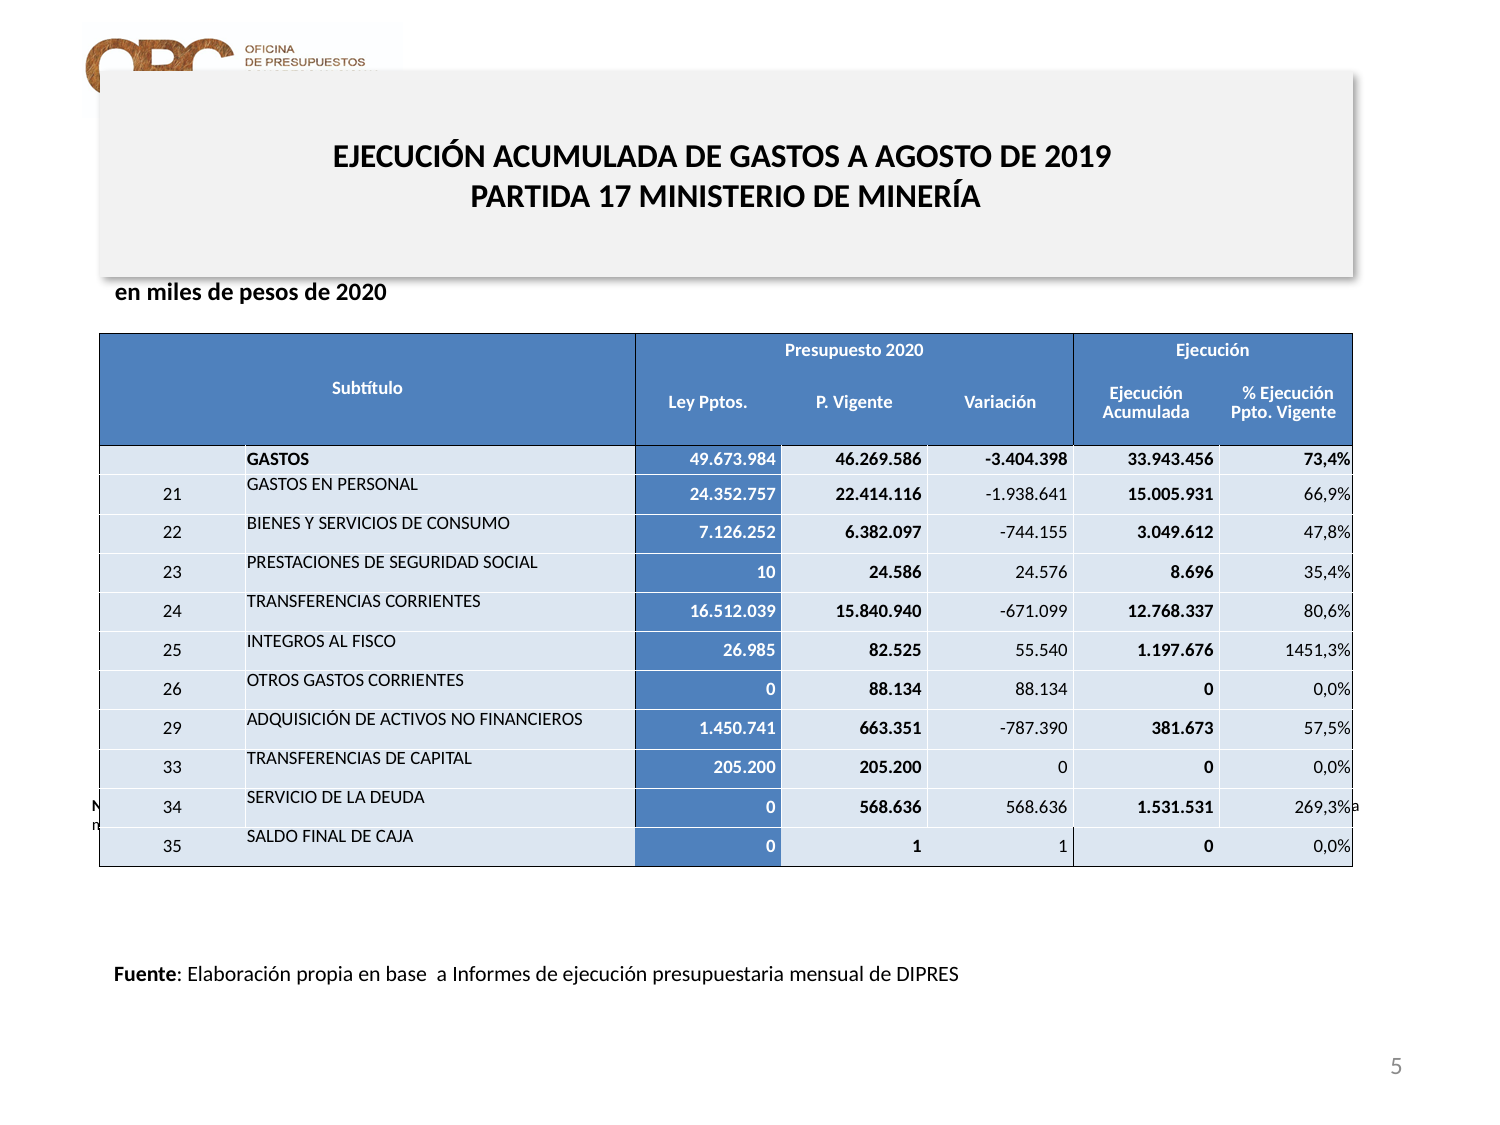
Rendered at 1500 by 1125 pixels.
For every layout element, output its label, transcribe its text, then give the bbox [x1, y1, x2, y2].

title EJECUCIÓN ACUMULADA DE GASTOS A AGOSTO DE 2019 PARTIDA 17 MINISTERIO DE MINERÍA [100, 71, 1353, 276]
table_cell 35 [100, 828, 245, 866]
table_cell 49.673.984 [636, 446, 781, 474]
table_cell 8.696 [1074, 554, 1219, 592]
table_header Subtítulo [100, 334, 635, 445]
table_cell 73,4% [1220, 446, 1352, 474]
table_cell ADQUISICIÓN DE ACTIVOS NO FINANCIEROS [246, 710, 635, 749]
table_cell TRANSFERENCIAS CORRIENTES [246, 593, 635, 631]
table_cell 25 [100, 632, 245, 670]
table_cell -3.404.398 [928, 446, 1073, 474]
table_cell 0 [635, 828, 781, 866]
table_cell 29 [100, 710, 245, 749]
table_cell 22 [100, 515, 245, 553]
table_cell GASTOS [246, 446, 635, 474]
table_cell 82.525 [782, 632, 927, 670]
table_cell GASTOS EN PERSONAL [246, 475, 635, 514]
table_cell 16.512.039 [636, 593, 781, 631]
table_cell 23 [100, 554, 245, 592]
table_cell 205.200 [782, 750, 927, 788]
table_cell 47,8% [1220, 515, 1352, 553]
table_cell 1 [927, 828, 1073, 866]
table_cell BIENES Y SERVICIOS DE CONSUMO [246, 515, 635, 553]
table_cell 1451,3% [1220, 632, 1352, 670]
table_cell 7.126.252 [636, 515, 781, 553]
table_cell Ley Pptos. [636, 361, 781, 445]
table_cell 0 [1074, 671, 1219, 709]
table_cell 205.200 [636, 750, 781, 788]
table_cell 1.531.531 [1074, 789, 1219, 827]
table_cell 46.269.586 [782, 446, 927, 474]
table_cell SERVICIO DE LA DEUDA [246, 789, 635, 827]
table_cell -1.938.641 [928, 475, 1073, 514]
table_cell -671.099 [928, 593, 1073, 631]
table_cell 24 [100, 593, 245, 631]
table_cell 57,5% [1220, 710, 1352, 749]
table_cell Ejecución Acumulada [1074, 361, 1219, 445]
table_cell 381.673 [1074, 710, 1219, 749]
table_cell 6.382.097 [782, 515, 927, 553]
table_cell 35,4% [1220, 554, 1352, 592]
table_cell 269,3% [1220, 789, 1352, 827]
table_cell 3.049.612 [1074, 515, 1219, 553]
table_cell 88.134 [782, 671, 927, 709]
table_cell 55.540 [928, 632, 1073, 670]
table_cell INTEGROS AL FISCO [246, 632, 635, 670]
table_cell % Ejecución Ppto. Vigente [1219, 361, 1352, 445]
table_cell 34 [100, 789, 245, 827]
table_cell 24.586 [782, 554, 927, 592]
picture [82, 22, 403, 118]
table_cell 568.636 [928, 789, 1073, 827]
table_cell 1 [781, 828, 927, 866]
table_cell 0 [1074, 750, 1219, 788]
table_cell 26.985 [636, 632, 781, 670]
table_cell 10 [636, 554, 781, 592]
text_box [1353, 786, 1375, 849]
table_cell 24.352.757 [636, 475, 781, 514]
table_cell 33 [100, 750, 245, 788]
table_cell 12.768.337 [1074, 593, 1219, 631]
table_cell 80,6% [1220, 593, 1352, 631]
table_cell 1.450.741 [636, 710, 781, 749]
table_cell 88.134 [928, 671, 1073, 709]
table_cell 0,0% [1220, 750, 1352, 788]
table_cell 22.414.116 [782, 475, 927, 514]
table_cell 0,0% [1220, 671, 1352, 709]
text_box en miles de pesos de 2020 [100, 268, 1306, 314]
table_cell -744.155 [928, 515, 1073, 553]
table_cell 21 [100, 475, 245, 514]
table_cell 0,0% [1219, 828, 1352, 866]
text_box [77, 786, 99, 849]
table_cell 1.197.676 [1074, 632, 1219, 670]
table_cell 15.840.940 [782, 593, 927, 631]
table_cell Variación [927, 361, 1073, 445]
table_cell 15.005.931 [1074, 475, 1219, 514]
slide_number 5 [1067, 1035, 1418, 1095]
table_cell 24.576 [928, 554, 1073, 592]
table_cell TRANSFERENCIAS DE CAPITAL [246, 750, 635, 788]
footer Fuente: Elaboración propia en base a Informes de ejecución presupuestaria mensual de DIPRES [99, 952, 1301, 1000]
table_cell 0 [636, 789, 781, 827]
table_cell -787.390 [928, 710, 1073, 749]
table_cell 66,9% [1220, 475, 1352, 514]
table_cell 0 [636, 671, 781, 709]
table_cell 568.636 [782, 789, 927, 827]
table_cell 0 [1074, 828, 1219, 866]
table_cell SALDO FINAL DE CAJA [245, 828, 635, 866]
table_cell 0 [928, 750, 1073, 788]
table_cell PRESTACIONES DE SEGURIDAD SOCIAL [246, 554, 635, 592]
table_cell P. Vigente [781, 361, 927, 445]
table_cell OTROS GASTOS CORRIENTES [246, 671, 635, 709]
table_header Presupuesto 2020 [636, 334, 1073, 361]
table_cell 663.351 [782, 710, 927, 749]
table_header Ejecución [1074, 334, 1352, 361]
table_cell 26 [100, 671, 245, 709]
table_cell 33.943.456 [1074, 446, 1219, 474]
table_cell [100, 446, 245, 474]
